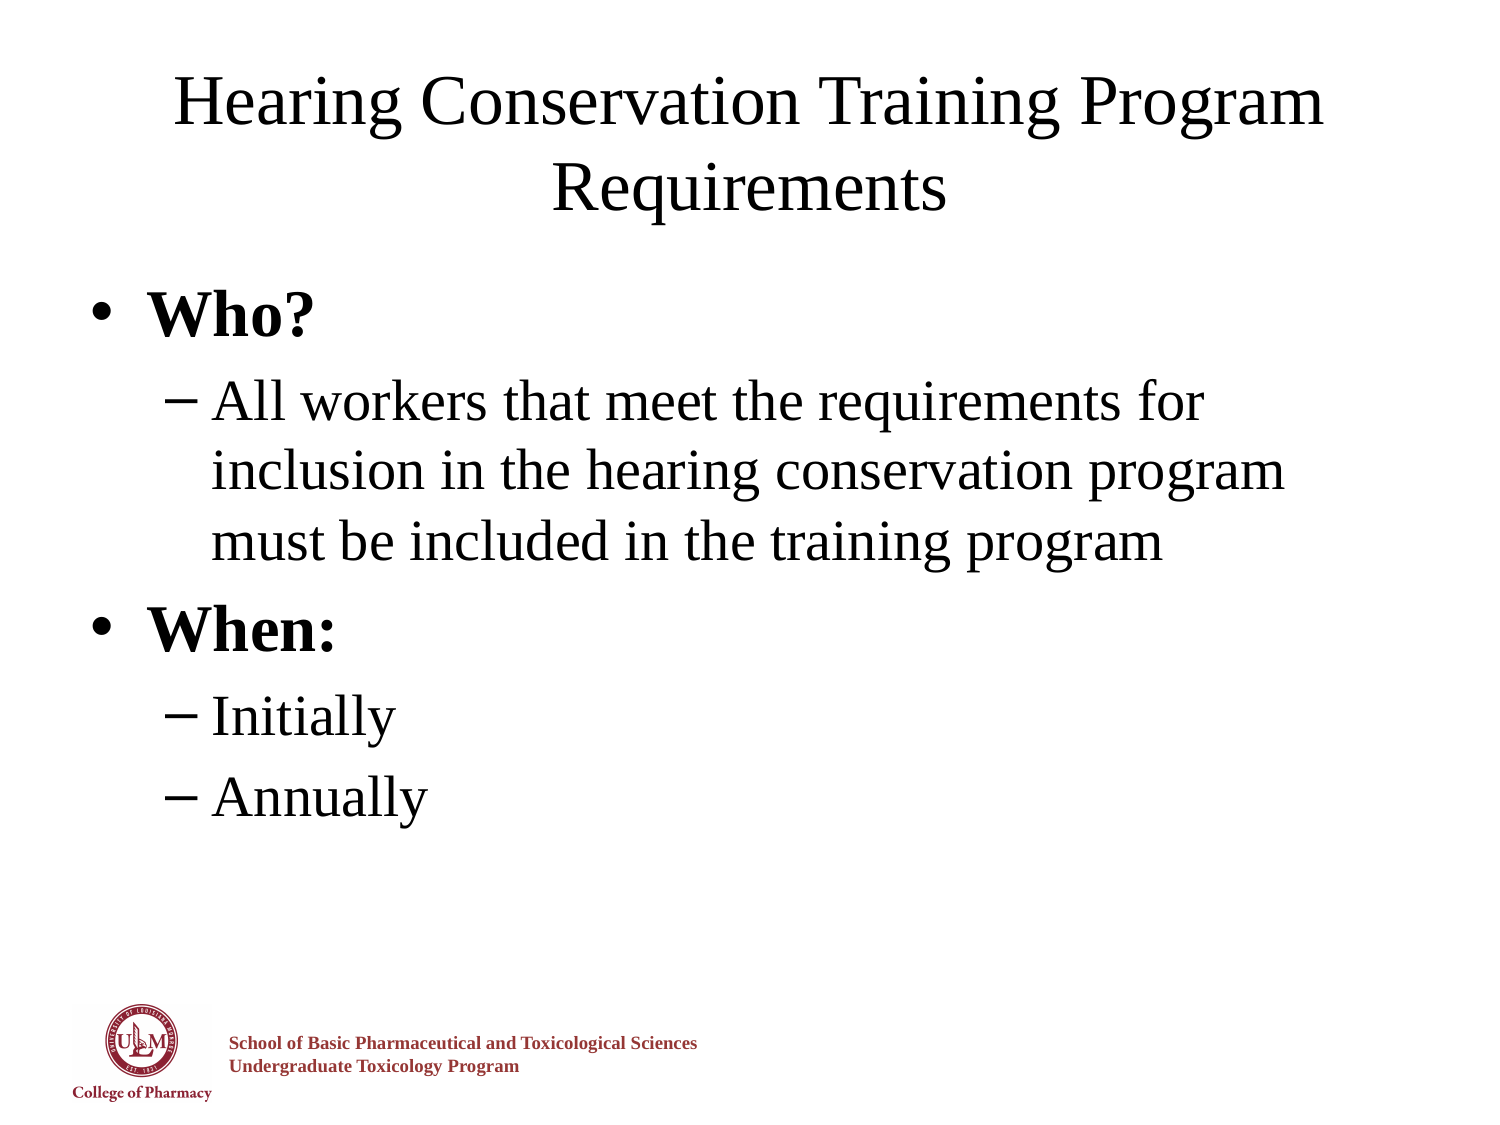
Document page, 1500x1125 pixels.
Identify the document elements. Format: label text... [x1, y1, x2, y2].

picture [72, 1004, 212, 1103]
title Hearing Conservation Training Program Requirements [75, 45, 1425, 233]
list Who? All workers that meet the requirements for inclusion in the hearing conservation program must be included in the training program When: Initially Annually [75, 262, 1425, 1005]
